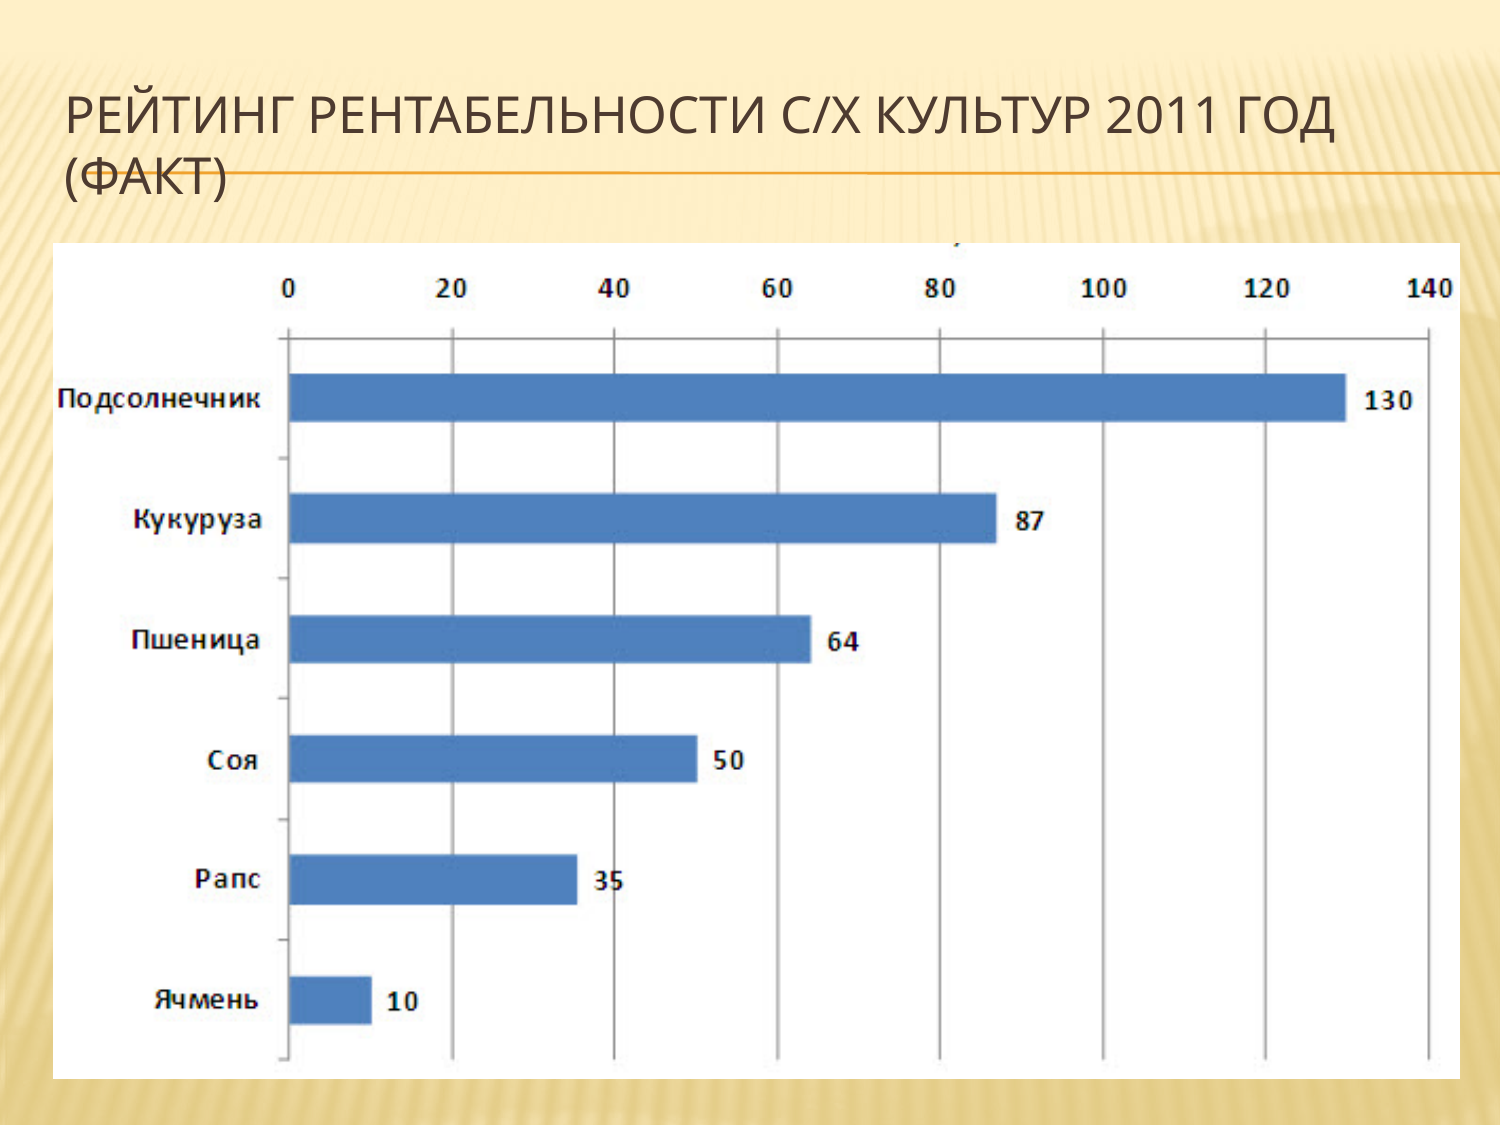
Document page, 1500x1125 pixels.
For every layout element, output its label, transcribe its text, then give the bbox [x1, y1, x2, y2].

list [52, 243, 1460, 1080]
title Рейтинг рентабельности с/х культур 2011 год (факт) [50, 75, 1475, 213]
